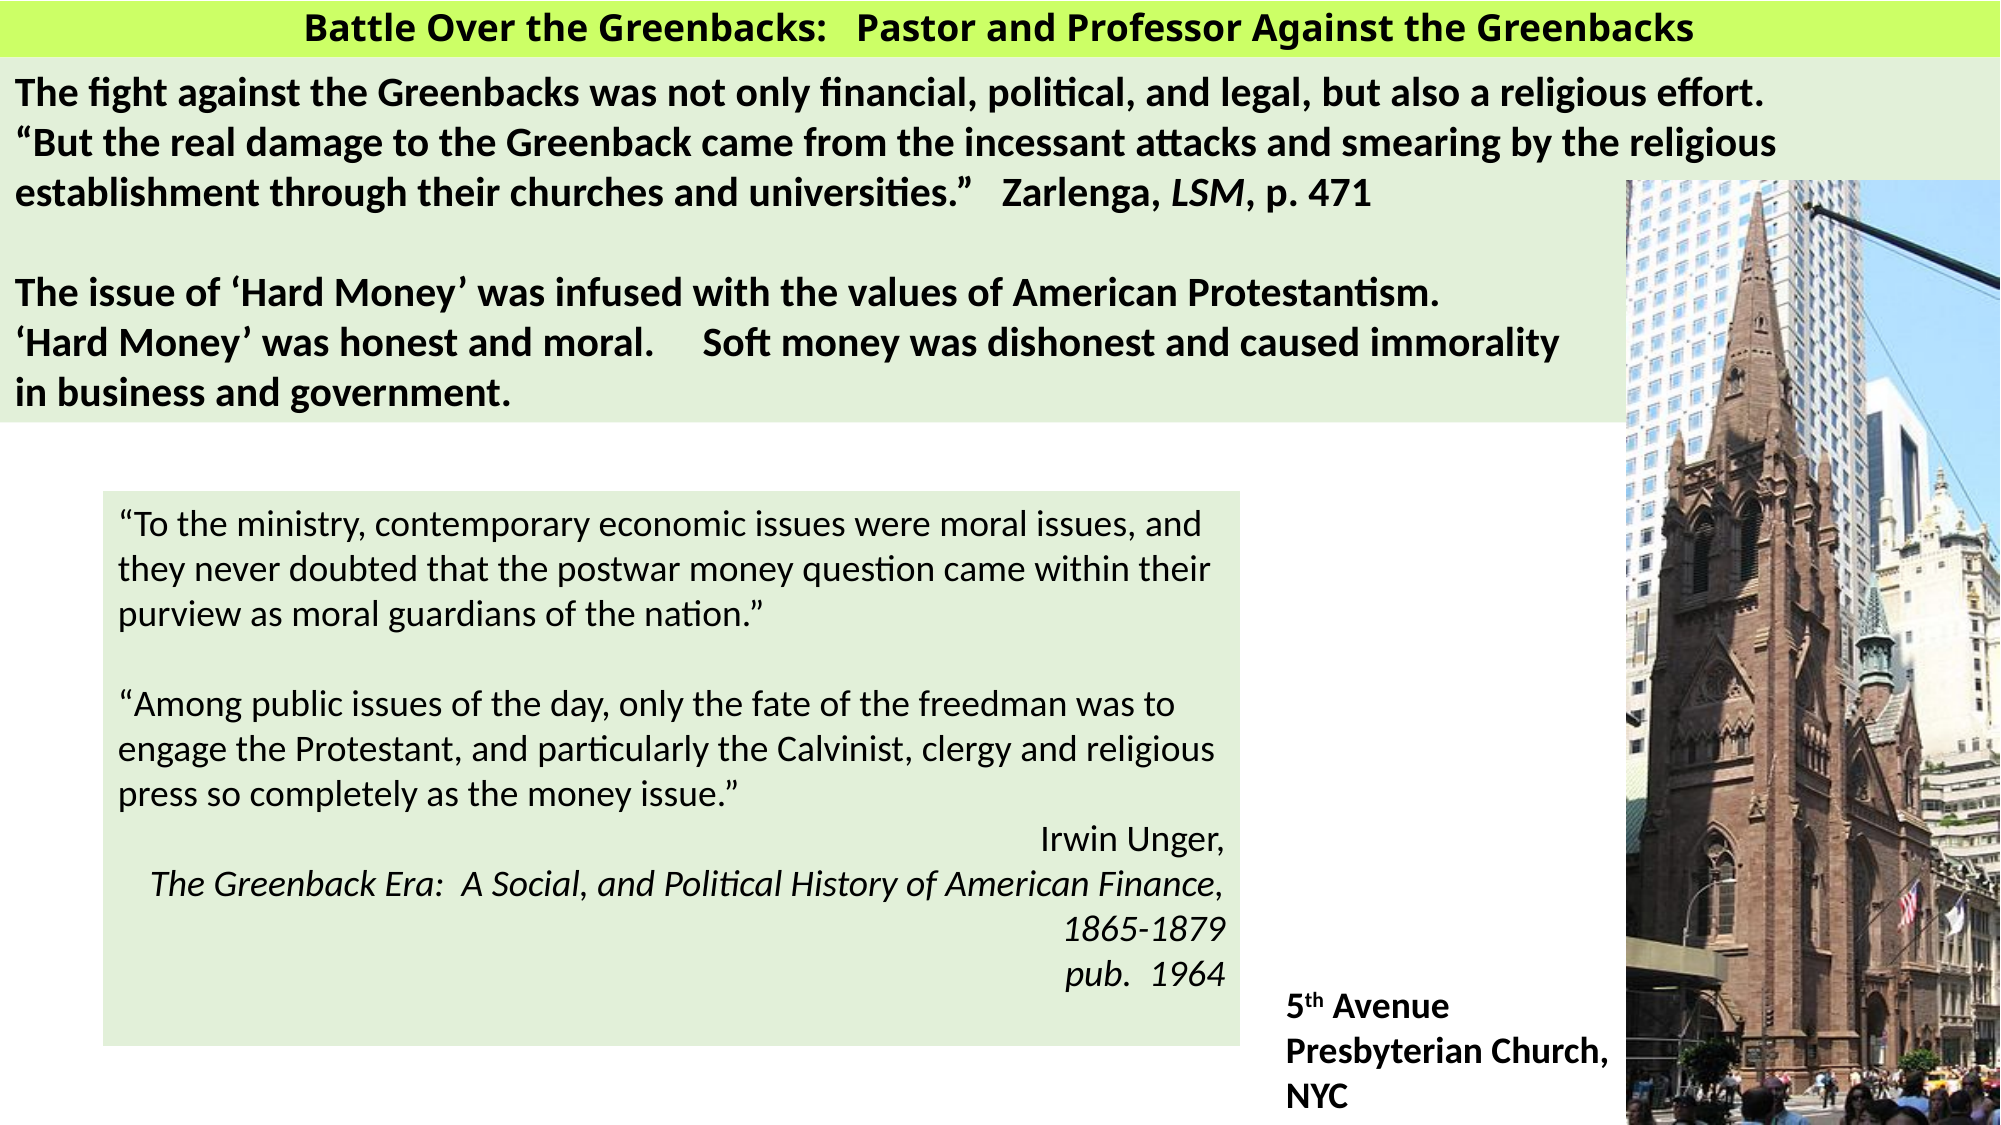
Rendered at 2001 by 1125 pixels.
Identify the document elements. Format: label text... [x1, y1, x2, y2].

text_box The fight against the Greenbacks was not only financial, political, and legal, but also a religious effort. “But the real damage to the Greenback came from the incessant attacks and smearing by the religious establishment through their churches and universities.” Zarlenga, LSM, p. 471 The issue of ‘Hard Money’ was infused with the values of American Protestantism. ‘Hard Money’ was honest and moral. Soft money was dishonest and caused immorality in business and government. [0, 57, 2000, 423]
title Battle Over the Greenbacks: Pastor and Professor Against the Greenbacks [0, 1, 2000, 57]
text_box “To the ministry, contemporary economic issues were moral issues, and they never doubted that the postwar money question came within their purview as moral guardians of the nation.” “Among public issues of the day, only the fate of the freedman was to engage the Protestant, and particularly the Calvinist, clergy and religious press so completely as the money issue.” Irwin Unger, The Greenback Era: A Social, and Political History of American Finance, 1865-1879 pub. 1964 [103, 491, 1240, 1046]
picture [1626, 180, 2000, 1125]
text_box 5th Avenue Presbyterian Church, NYC [1271, 973, 1625, 1124]
